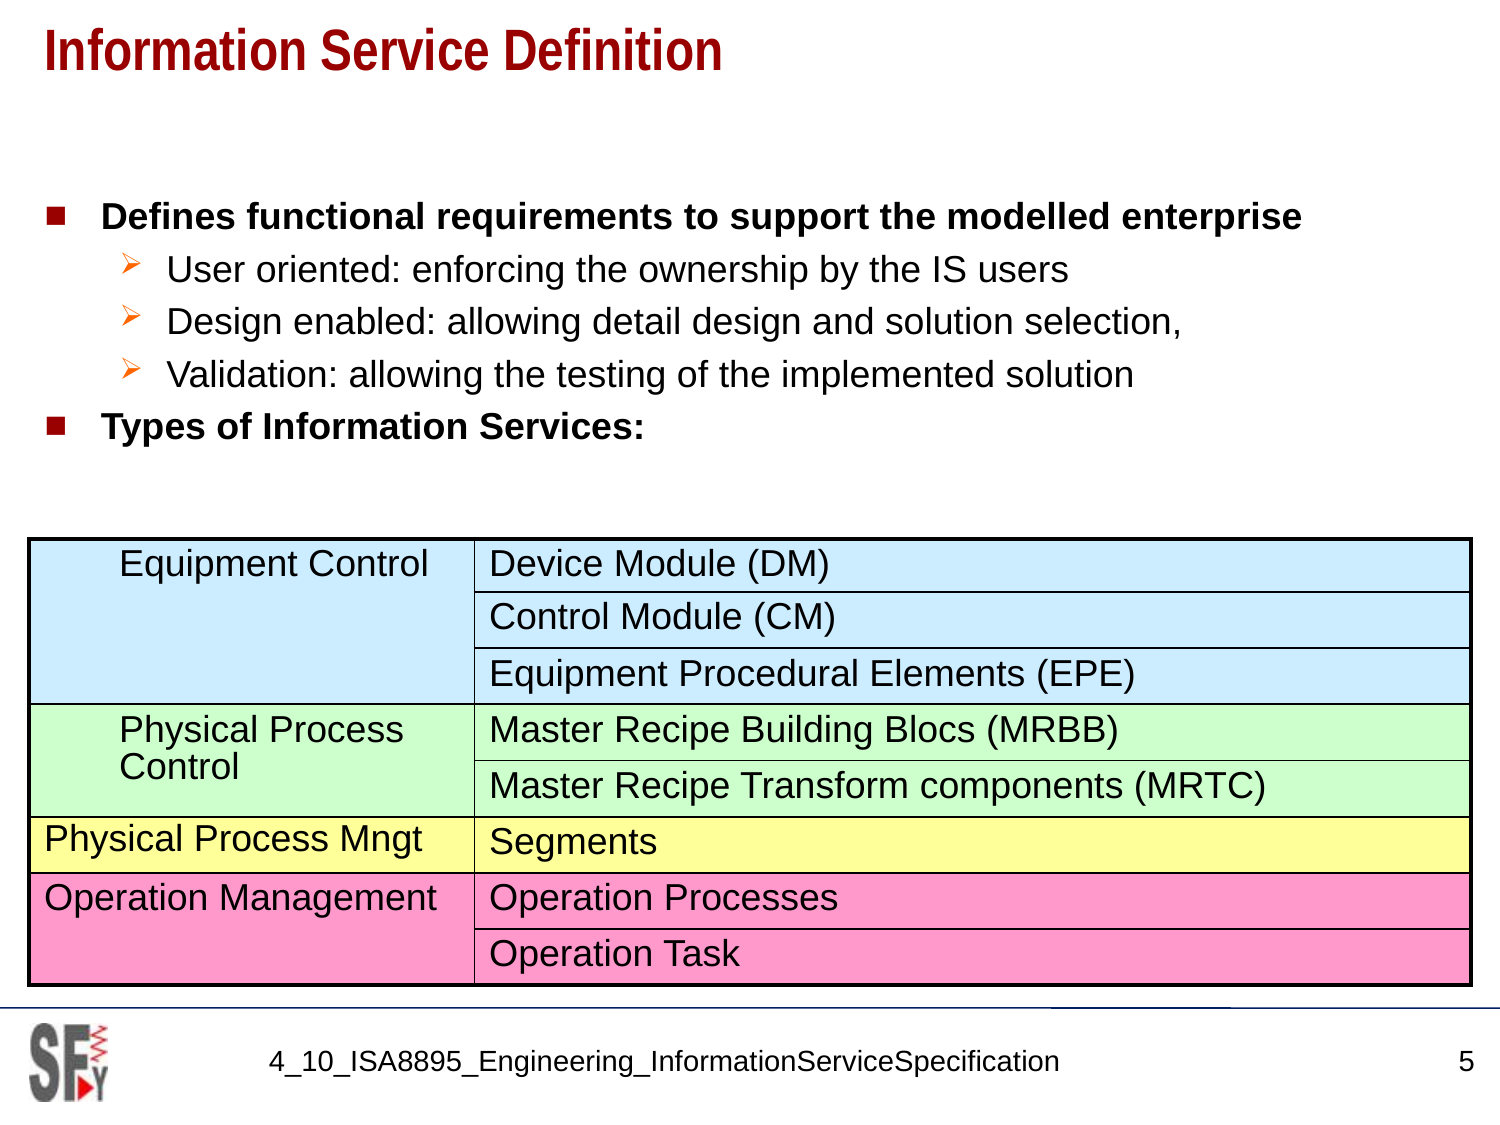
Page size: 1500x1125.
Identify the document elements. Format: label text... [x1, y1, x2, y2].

table_header Device Module (DM) [475, 541, 1469, 591]
table_cell Master Recipe Transform components (MRTC) [475, 761, 1469, 816]
picture [29, 1023, 108, 1102]
title Information Service Definition [29, 12, 1471, 138]
table_cell Master Recipe Building Blocs (MRBB) [475, 705, 1469, 760]
slide_number 5 [1352, 1034, 1491, 1103]
table_cell Segments [475, 818, 1469, 872]
table_cell Operation Task [475, 930, 1469, 983]
table_header Equipment Control [31, 541, 474, 703]
table_cell Physical Process Mngt [31, 818, 474, 872]
table_cell Equipment Procedural Elements (EPE) [475, 649, 1469, 703]
table_cell Operation Processes [475, 874, 1469, 928]
table_cell Physical Process Control [31, 705, 474, 816]
table_cell Operation Management [31, 874, 474, 983]
list Defines functional requirements to support the modelled enterprise User oriented: enforcing the ownership by the IS users Design enabled: allowing detail design and solution selection, Validation: allowing the testing of the implemented solution Types of Information Services: [29, 184, 1471, 537]
footer 4_10_ISA8895_Engineering_InformationServiceSpecification [253, 1034, 1337, 1103]
table_cell Control Module (CM) [475, 593, 1469, 647]
